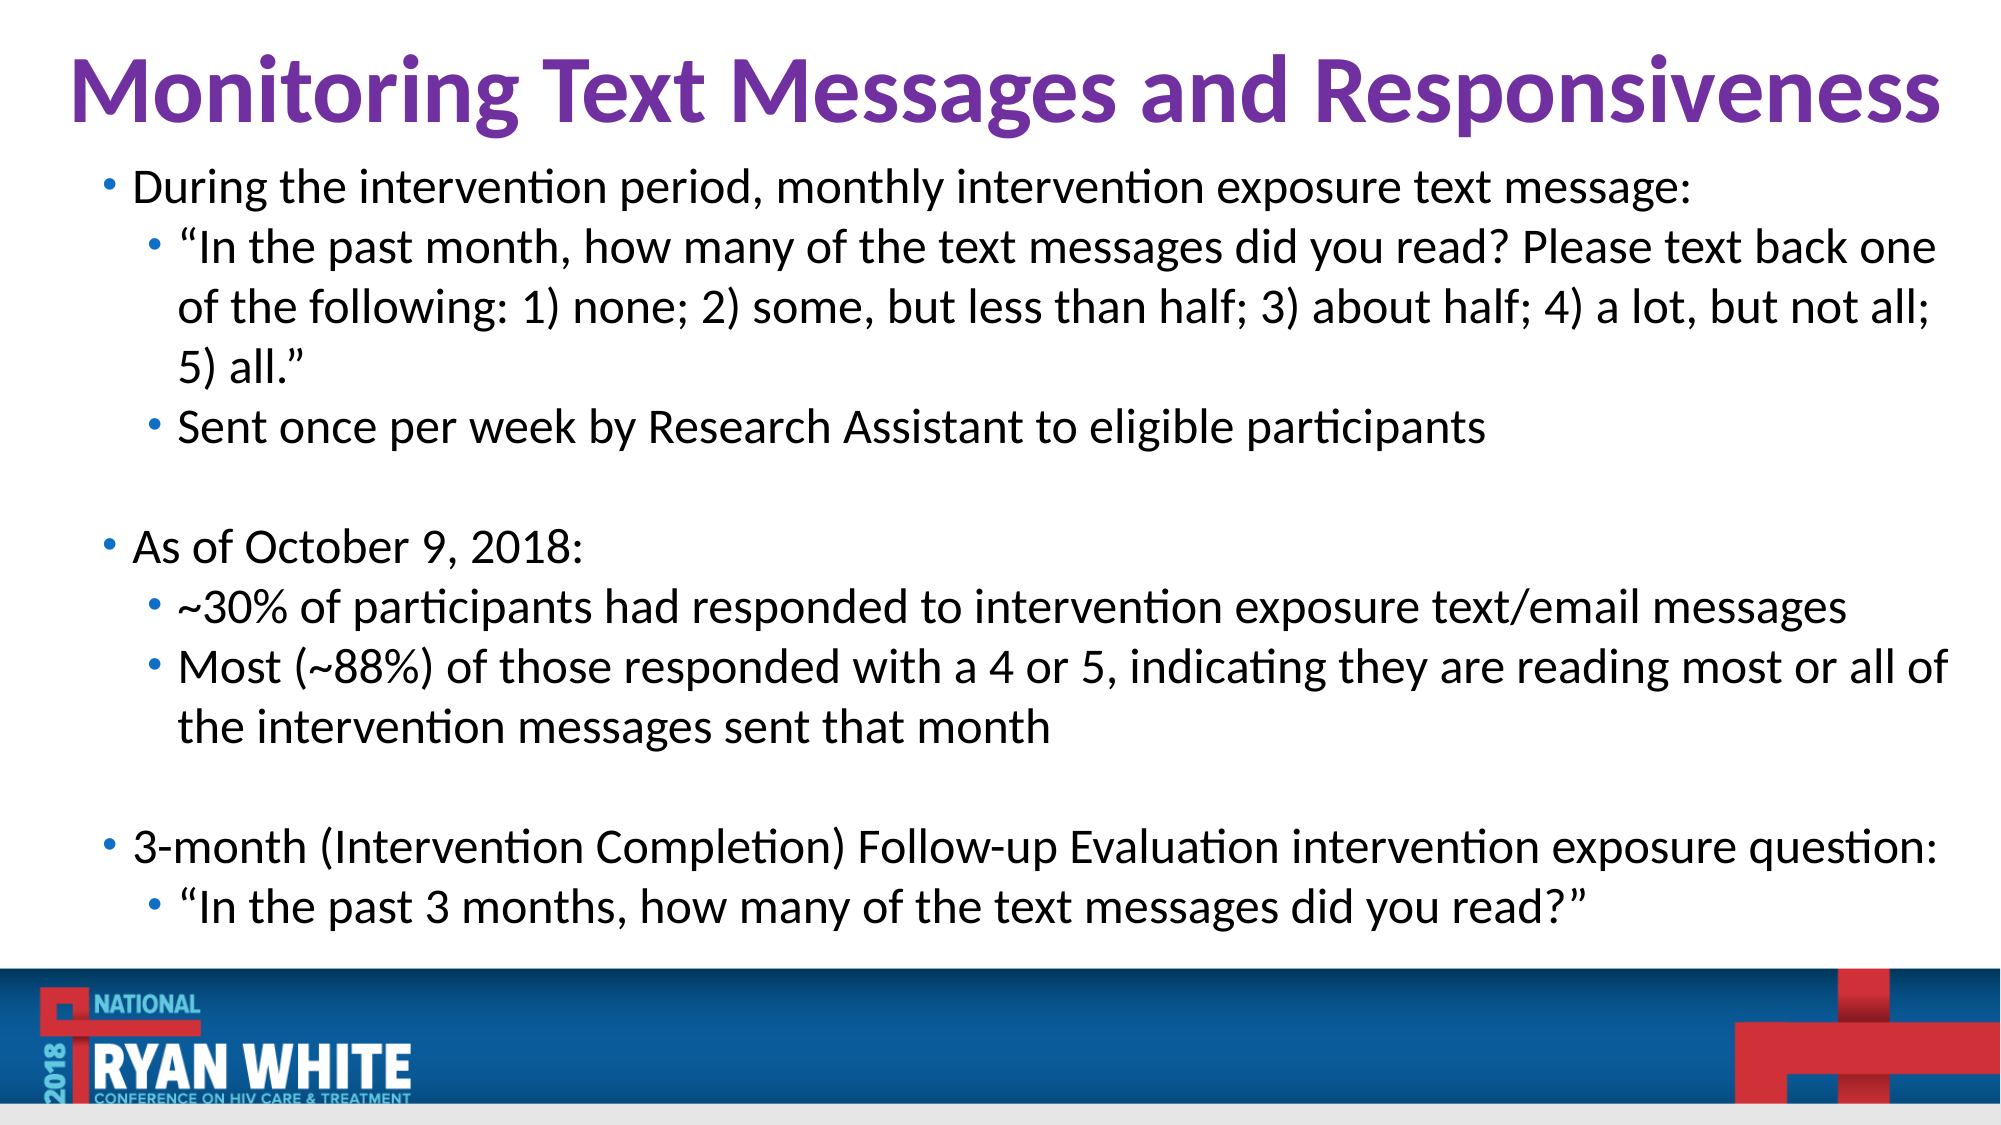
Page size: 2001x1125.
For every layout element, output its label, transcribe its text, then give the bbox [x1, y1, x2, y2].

text_box Monitoring Text Messages and Responsiveness [53, 37, 2000, 163]
text_box During the intervention period, monthly intervention exposure text message: “In the past month, how many of the text messages did you read? Please text back one of the following: 1) none; 2) some, but less than half; 3) about half; 4) a lot, but not all; 5) all.” Sent once per week by Research Assistant to eligible participants As of October 9, 2018: ~30% of participants had responded to intervention exposure text/email messages Most (~88%) of those responded with a 4 or 5, indicating they are reading most or all of the intervention messages sent that month 3-month (Intervention Completion) Follow-up Evaluation intervention exposure question: “In the past 3 months, how many of the text messages did you read?” [87, 146, 1971, 941]
picture [0, 0, 2001, 1125]
